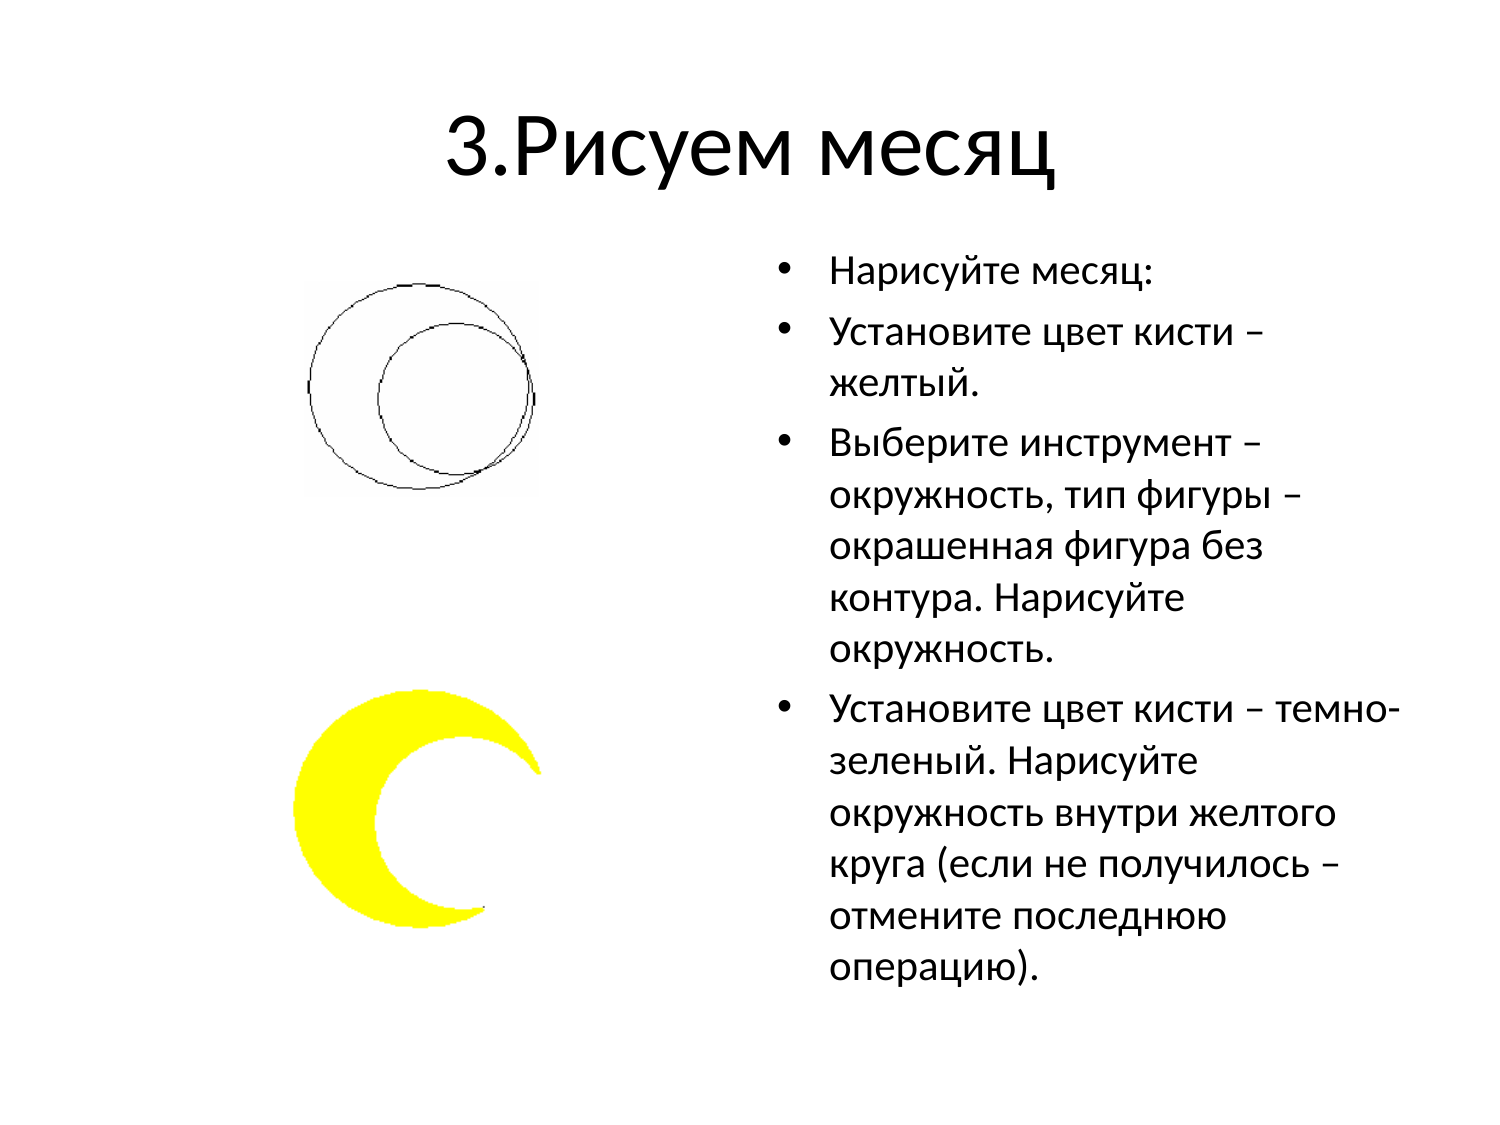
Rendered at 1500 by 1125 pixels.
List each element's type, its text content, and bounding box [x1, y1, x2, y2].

picture [304, 280, 540, 497]
title 3.Рисуем месяц [75, 45, 1425, 233]
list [280, 679, 557, 941]
list Нарисуйте месяц: Установите цвет кисти – желтый. Выберите инструмент – окружность, тип фигуры – окрашенная фигура без контура. Нарисуйте окружность. Установите цвет кисти – темно-зеленый. Нарисуйте окружность внутри желтого круга (если не получилось – отмените последнюю операцию). [761, 234, 1425, 1005]
